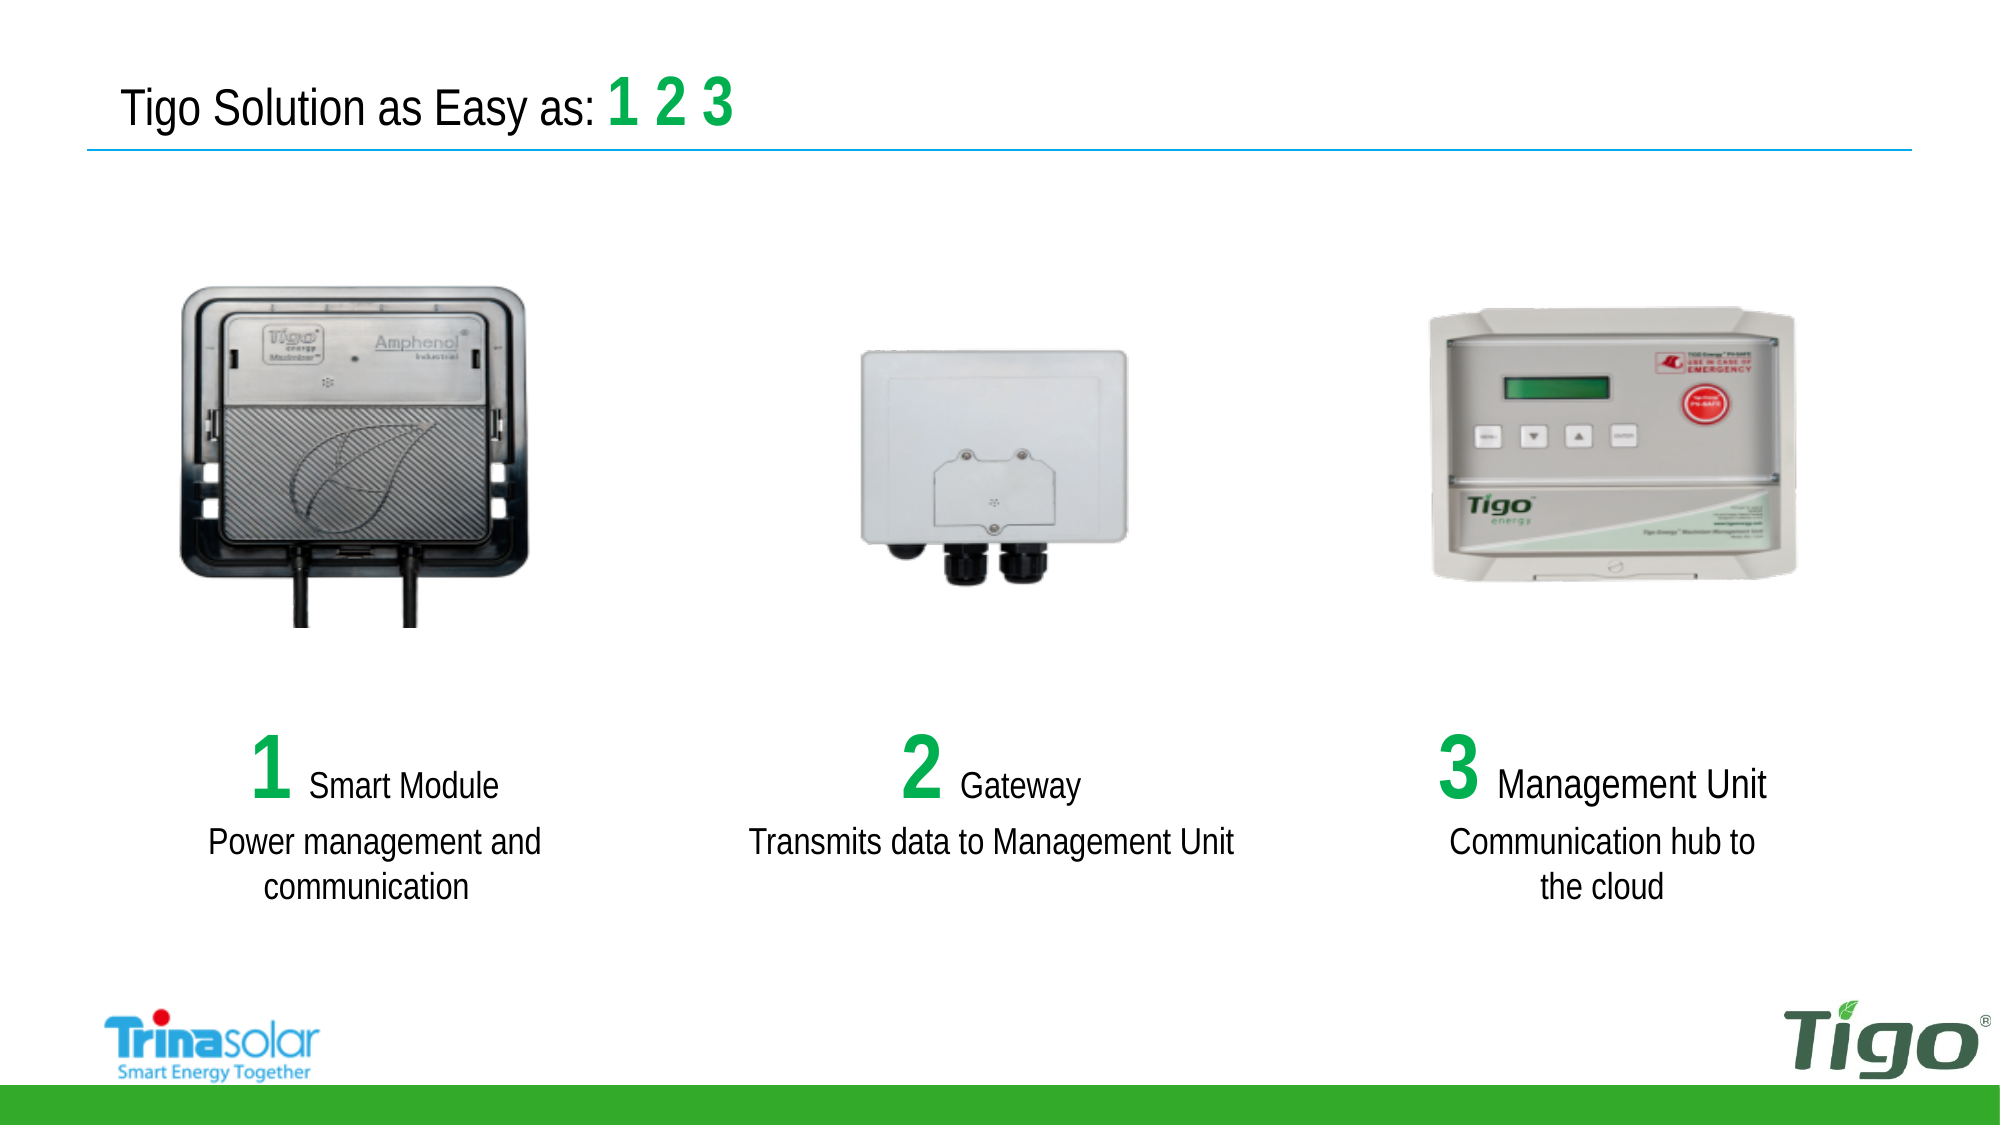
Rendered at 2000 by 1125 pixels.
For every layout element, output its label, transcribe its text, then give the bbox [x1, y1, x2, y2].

picture [796, 295, 1150, 596]
title Tigo Solution as Easy as: 1 2 3 [99, 45, 1900, 150]
picture [103, 1006, 322, 1085]
picture [1784, 999, 1991, 1085]
picture [149, 262, 563, 629]
picture [1413, 296, 1813, 595]
text_box 1 Smart Module Power management and communication [99, 699, 650, 915]
text_box 2 Gateway Transmits data to Management Unit [716, 699, 1267, 870]
text_box 3 Management Unit Communication hub to the cloud [1327, 699, 1878, 915]
